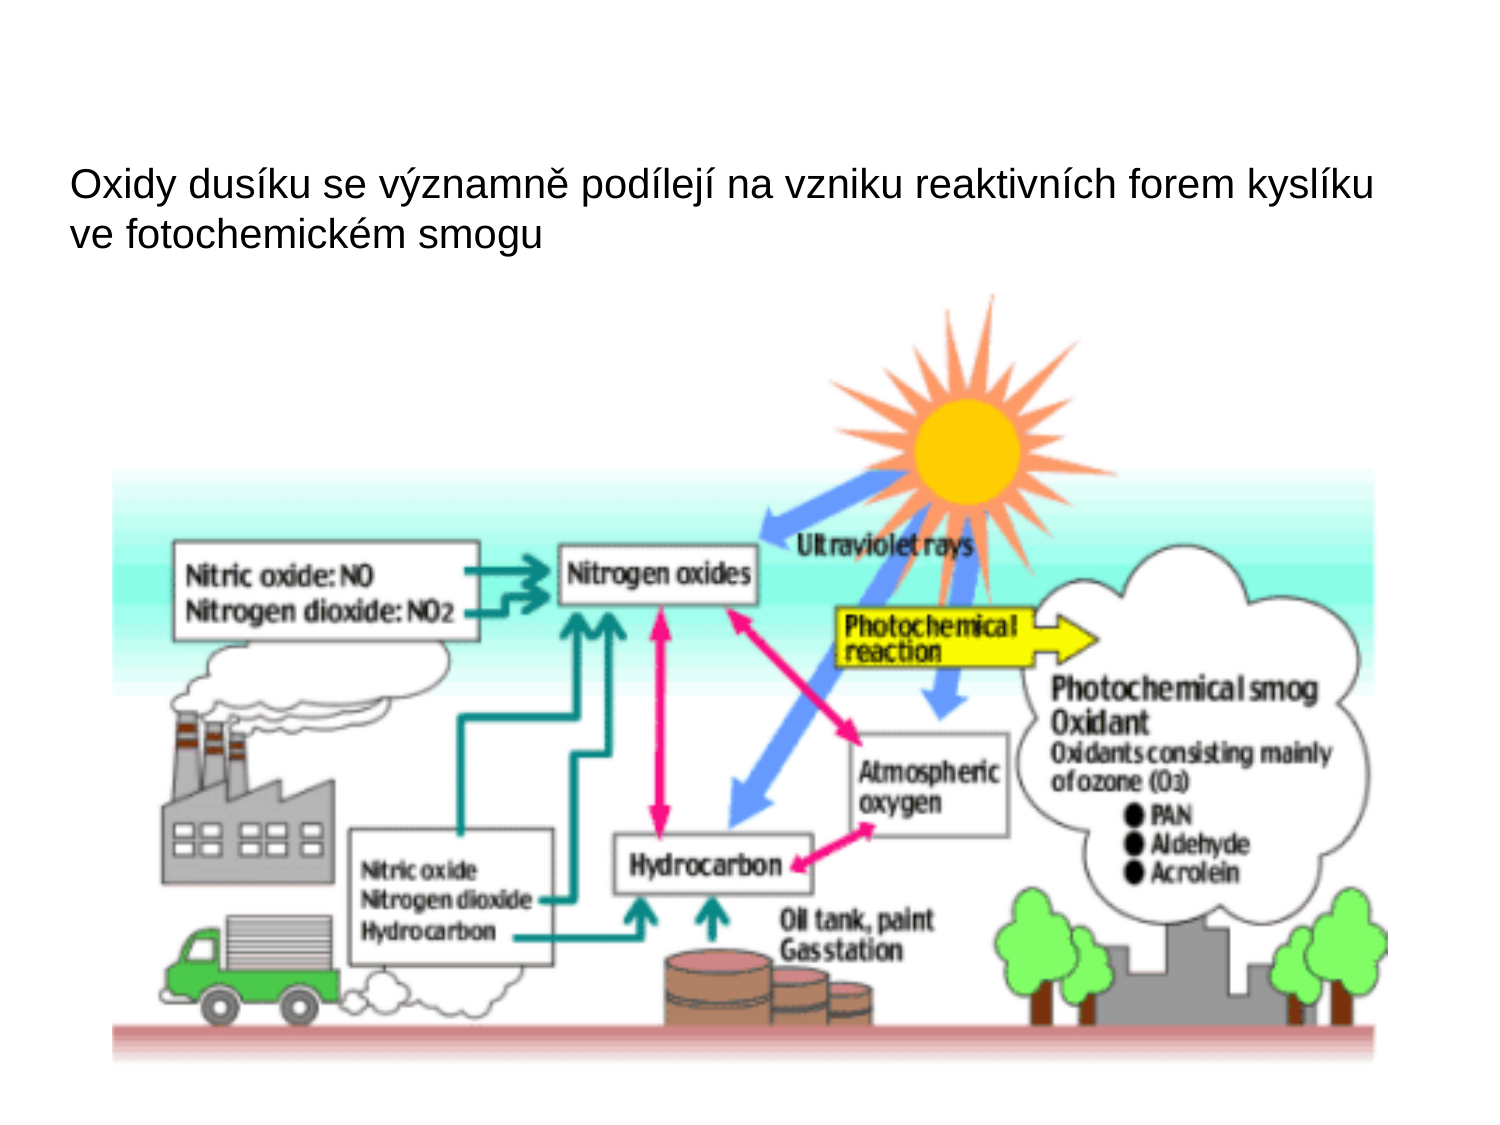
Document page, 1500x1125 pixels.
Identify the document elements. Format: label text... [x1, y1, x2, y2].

text_box Oxidy dusíku se významně podílejí na vzniku reaktivních forem kyslíku ve fotochemickém smogu [55, 149, 1418, 265]
picture [112, 293, 1388, 1067]
